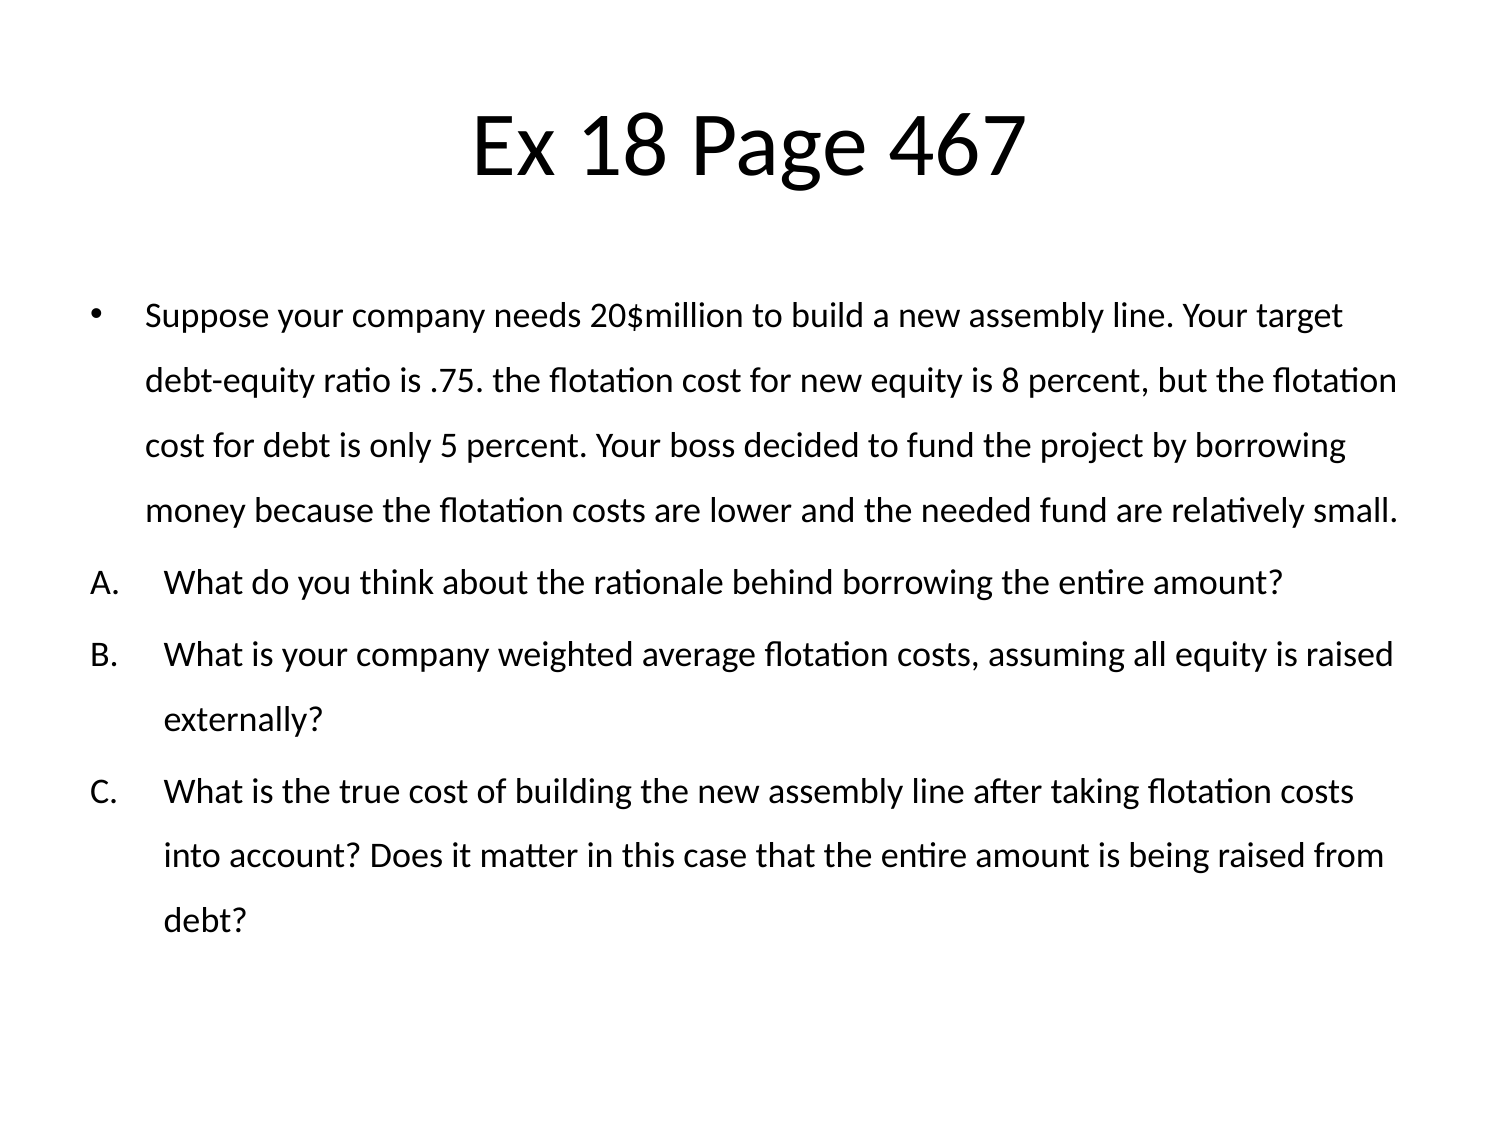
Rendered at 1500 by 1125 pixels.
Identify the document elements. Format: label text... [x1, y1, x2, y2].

list Suppose your company needs 20$million to build a new assembly line. Your target debt-equity ratio is .75. the flotation cost for new equity is 8 percent, but the flotation cost for debt is only 5 percent. Your boss decided to fund the project by borrowing money because the flotation costs are lower and the needed fund are relatively small. What do you think about the rationale behind borrowing the entire amount? What is your company weighted average flotation costs, assuming all equity is raised externally? What is the true cost of building the new assembly line after taking flotation costs into account? Does it matter in this case that the entire amount is being raised from debt? [75, 262, 1425, 1005]
title Ex 18 Page 467 [75, 45, 1425, 233]
